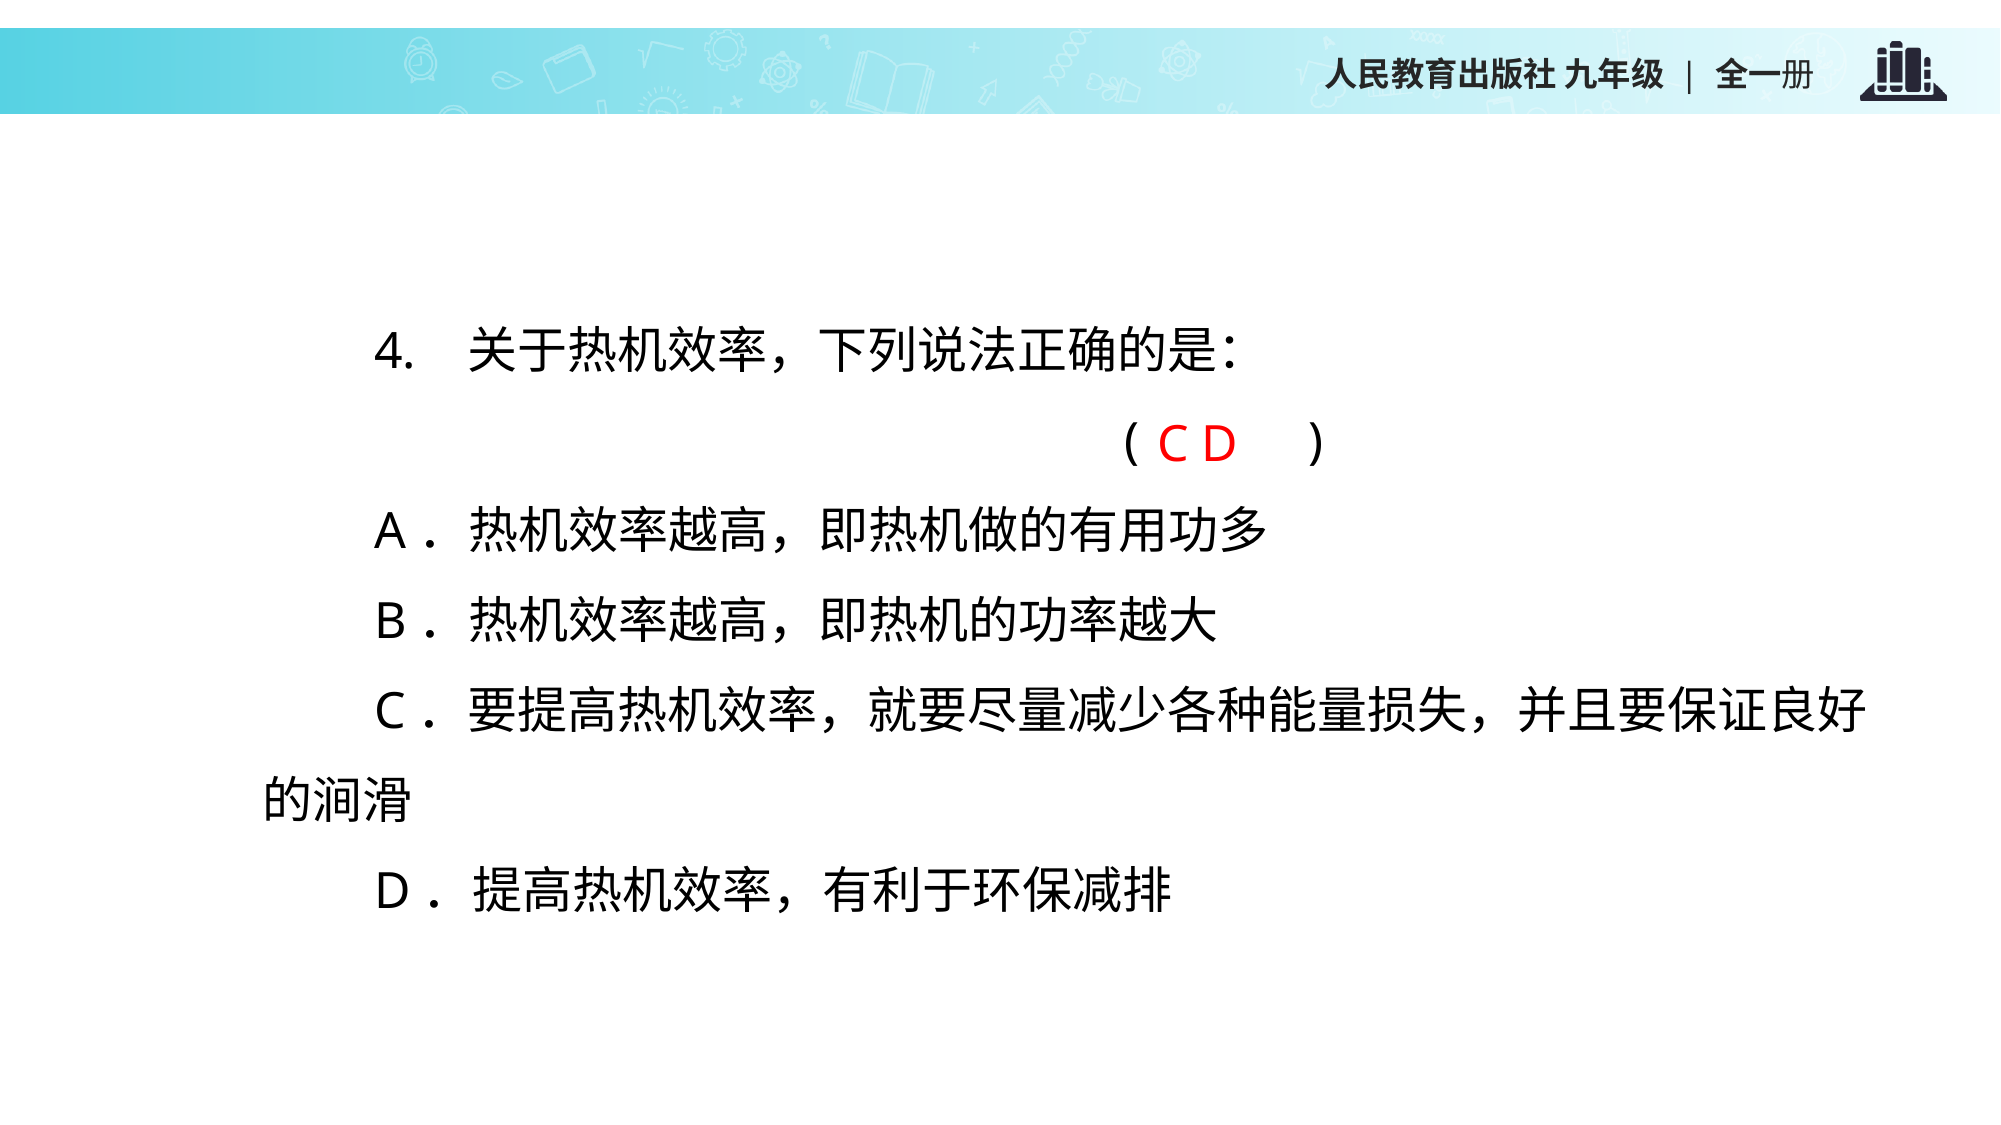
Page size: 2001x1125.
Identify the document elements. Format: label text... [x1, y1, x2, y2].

text_box C D [1116, 374, 1408, 479]
text_box 4. 关于热机效率，下列说法正确的是： ( ) A．热机效率越高，即热机做的有用功多 B．热机效率越高，即热机的功率越大 C．要提高热机效率，就要尽量减少各种能量损失，并且要保证良好的涧滑 D．提高热机效率，有利于环保减排 [247, 281, 1909, 927]
picture [1860, 41, 1947, 101]
picture [404, 29, 1847, 114]
text_box 人民教育出版社 九年级 | 全一册 [1309, 46, 1860, 101]
